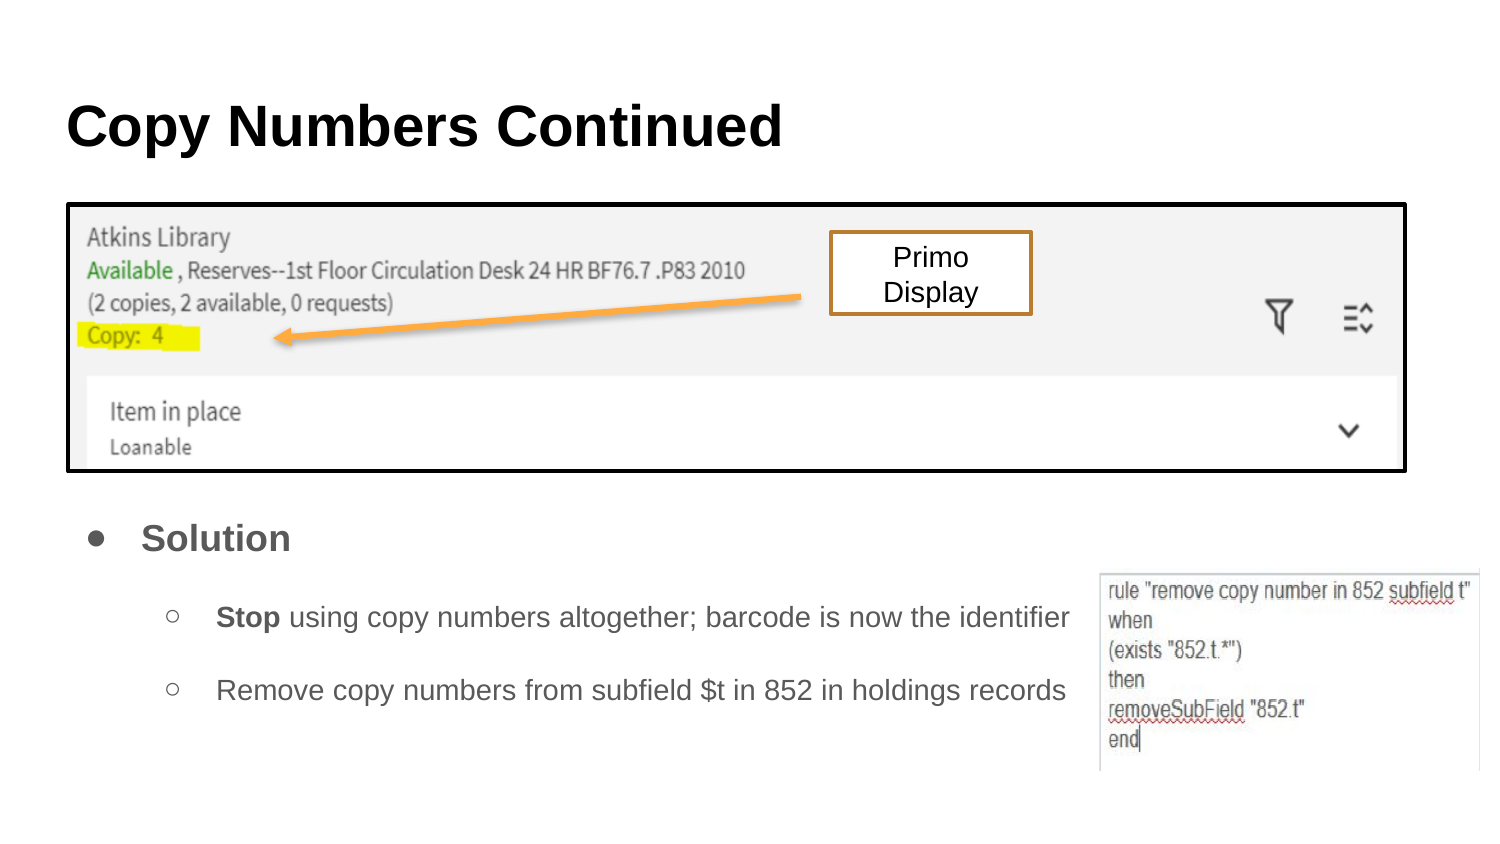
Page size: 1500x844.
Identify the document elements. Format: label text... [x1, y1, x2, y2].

picture [69, 206, 1403, 470]
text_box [272, 296, 802, 339]
picture [1099, 568, 1480, 771]
list Solution Stop using copy numbers altogether; barcode is now the identifier Remove copy numbers from subfield $t in 852 in holdings records [51, 189, 1449, 750]
title Copy Numbers Continued [51, 72, 1449, 167]
